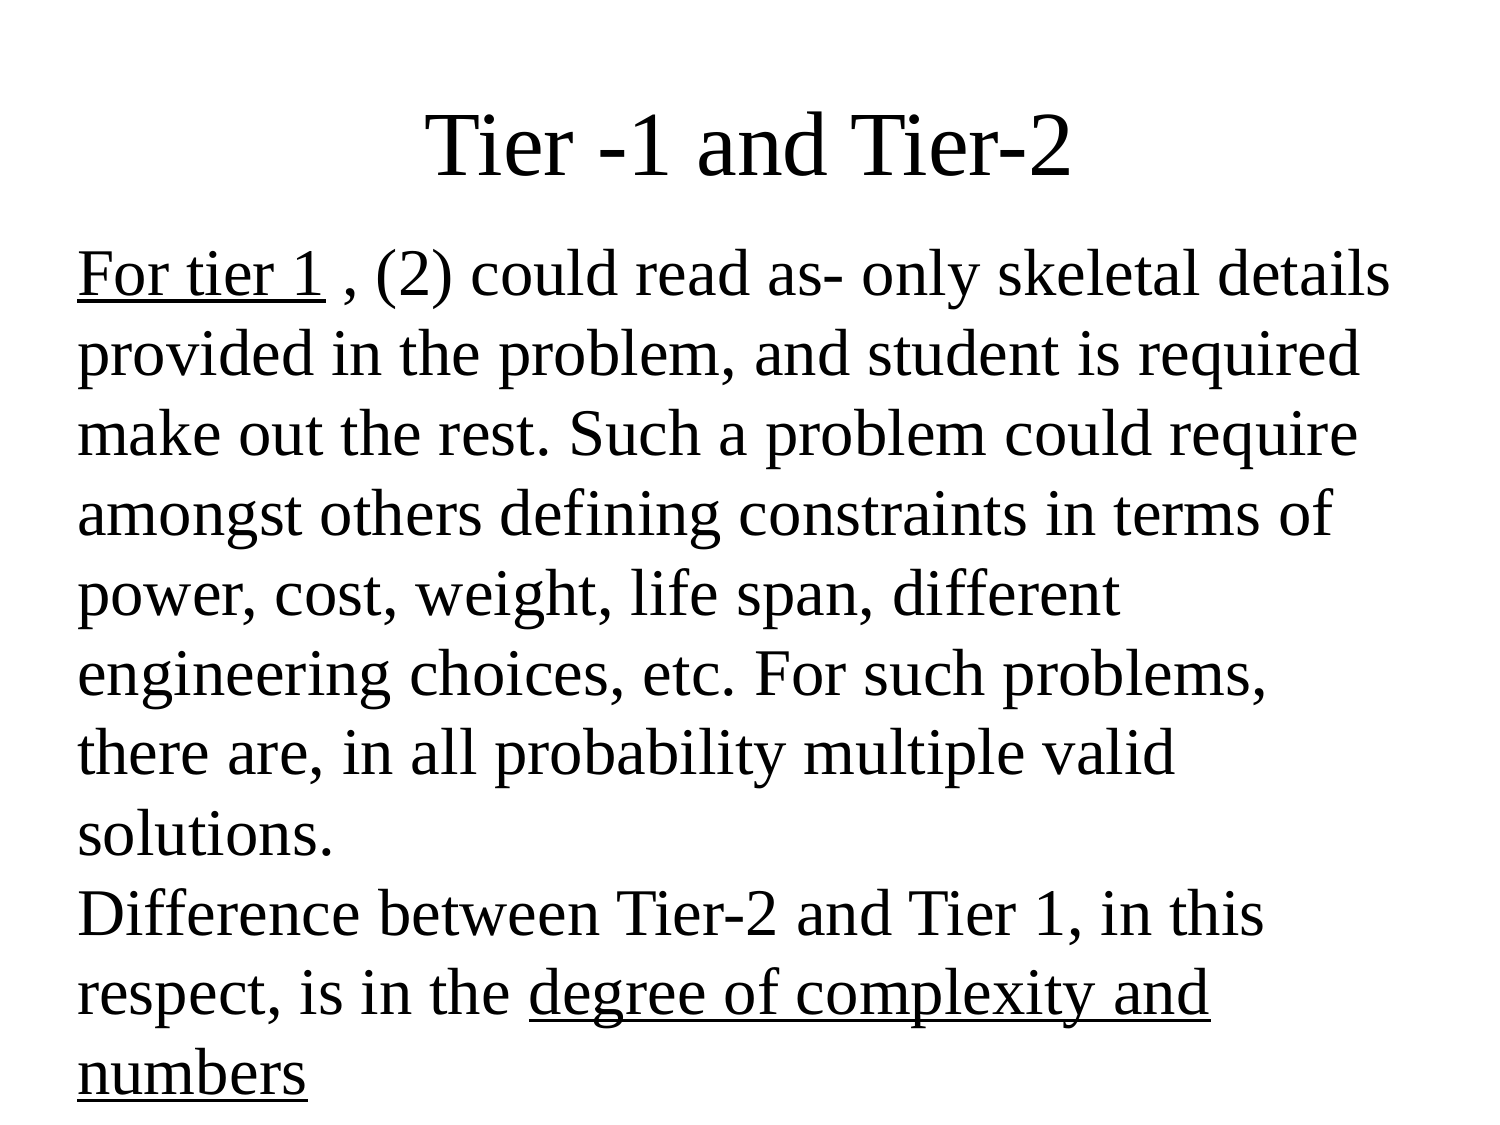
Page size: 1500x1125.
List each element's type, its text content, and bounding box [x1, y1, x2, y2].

text_box For tier 1 , (2) could read as- only skeletal details provided in the problem, and student is required make out the rest. Such a problem could require amongst others defining constraints in terms of power, cost, weight, life span, different engineering choices, etc. For such problems, there are, in all probability multiple valid solutions. Difference between Tier-2 and Tier 1, in this respect, is in the degree of complexity and numbers [62, 221, 1425, 1116]
title Tier -1 and Tier-2 [75, 45, 1425, 221]
